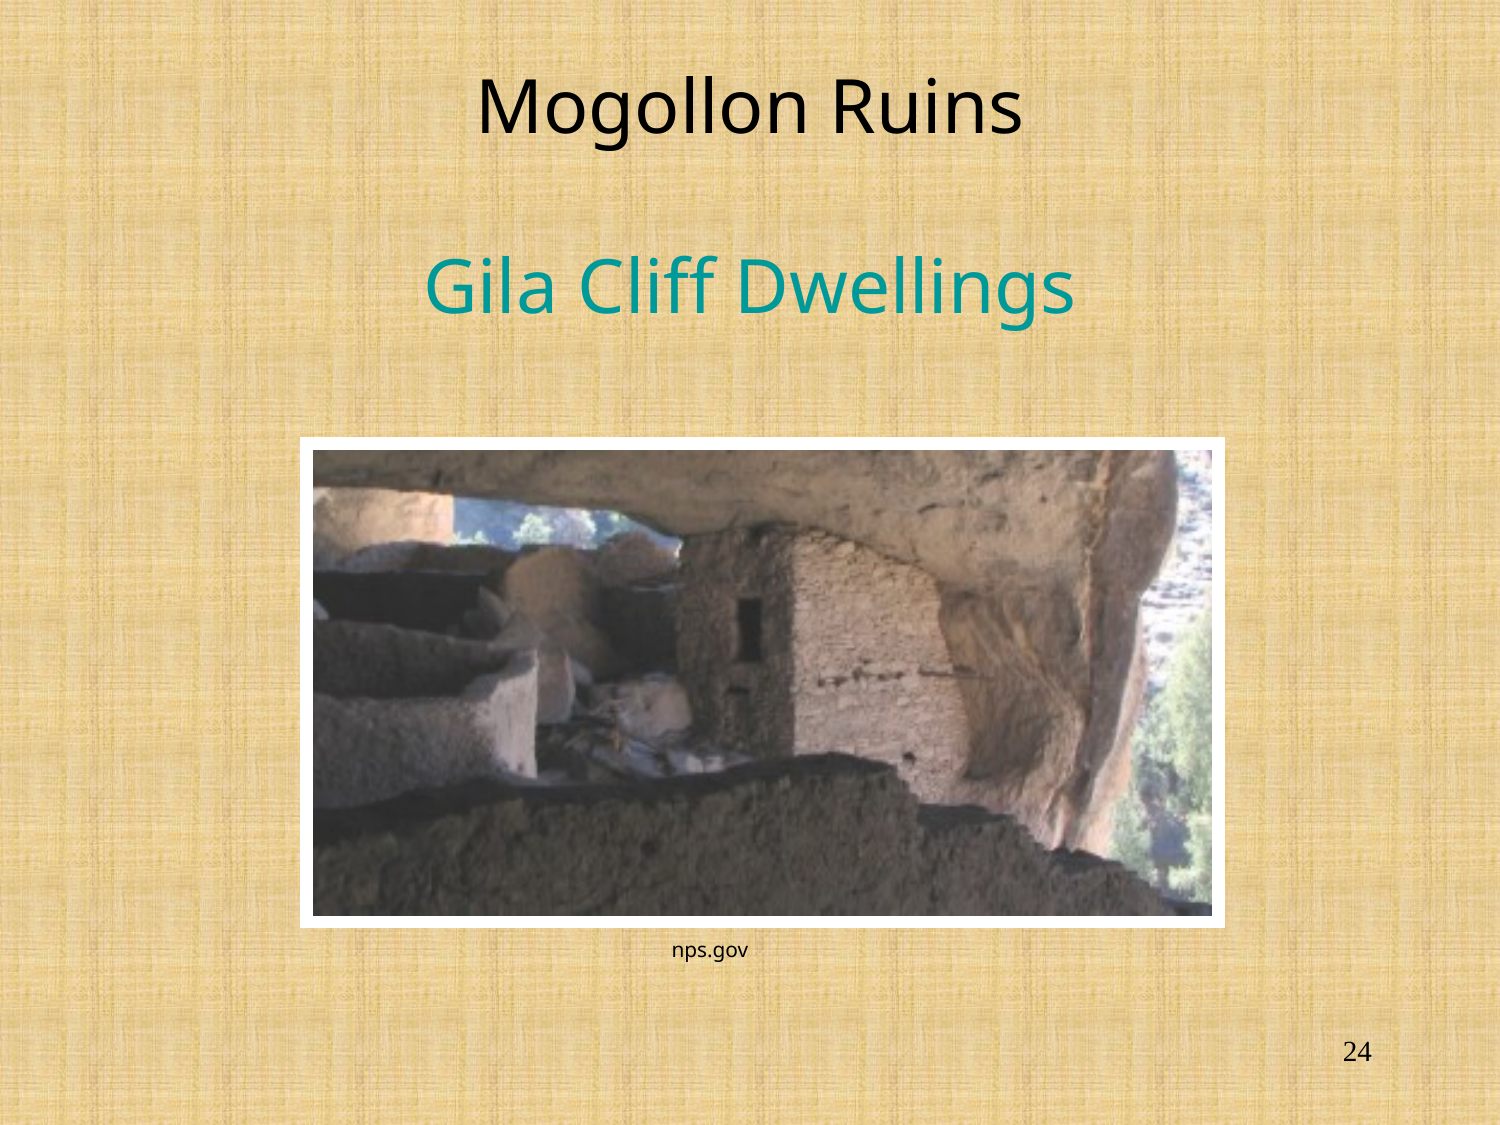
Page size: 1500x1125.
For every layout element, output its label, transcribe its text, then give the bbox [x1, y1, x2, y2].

slide_number 24 [1074, 1025, 1388, 1100]
picture [0, 0, 1500, 1125]
text_box nps.gov [656, 929, 763, 1069]
title Mogollon Ruins Gila Cliff Dwellings [112, 99, 1388, 288]
